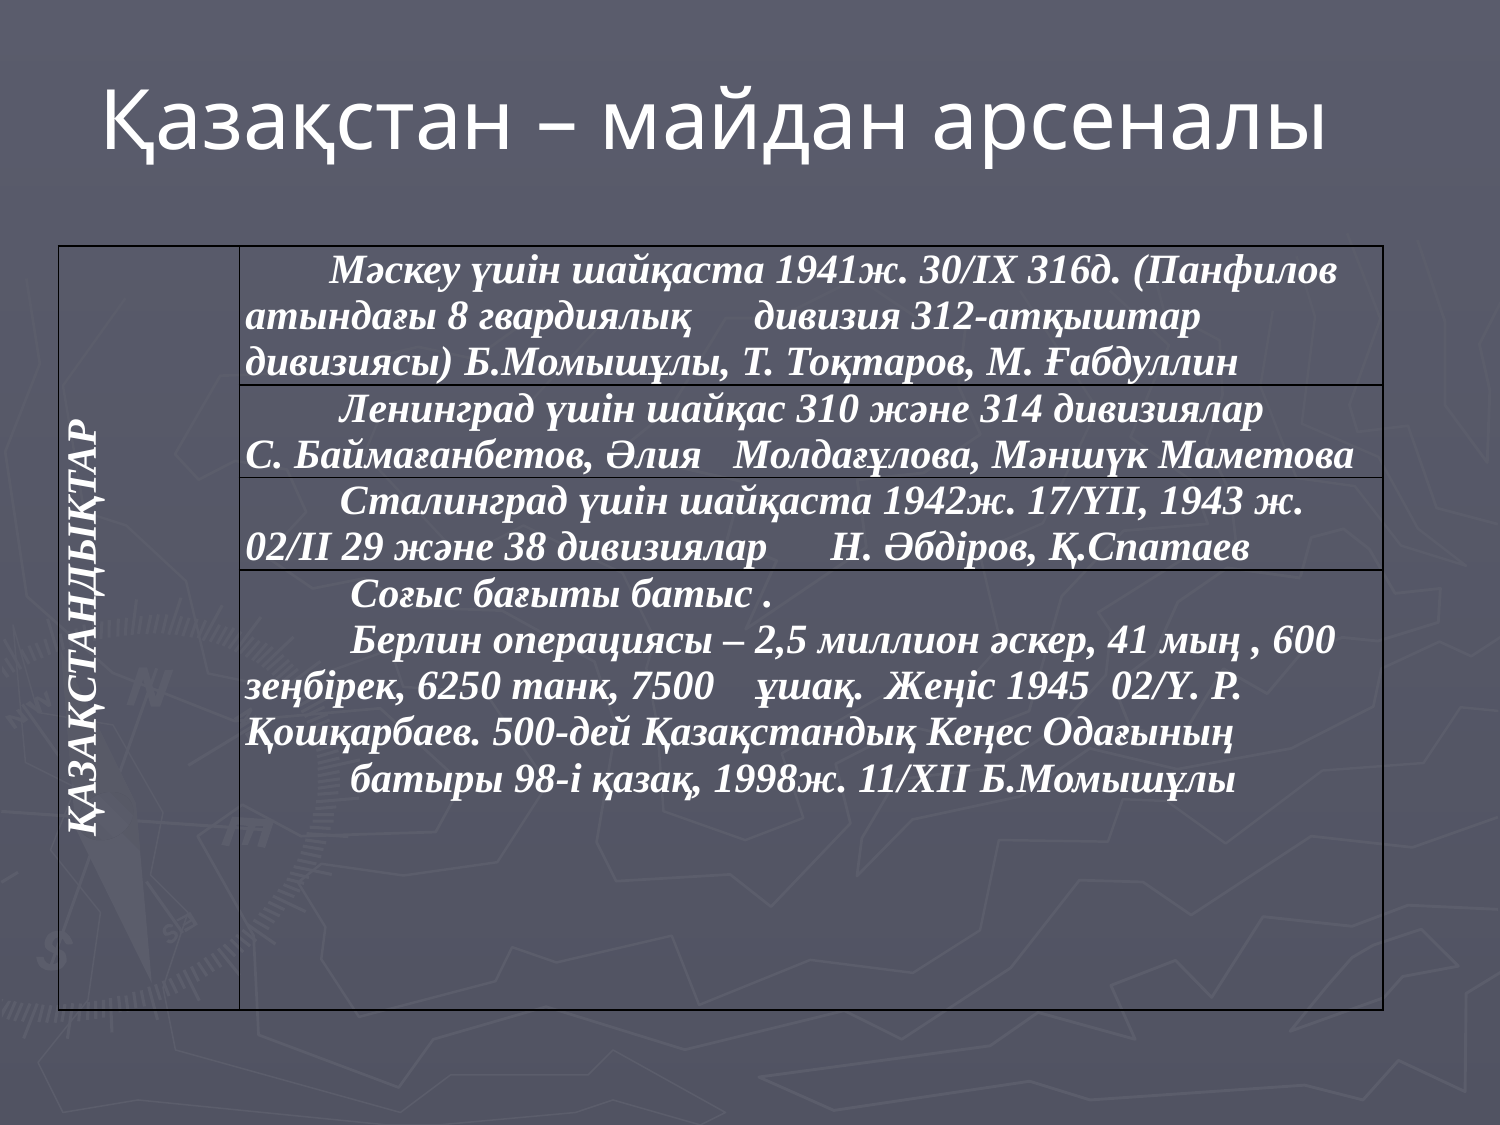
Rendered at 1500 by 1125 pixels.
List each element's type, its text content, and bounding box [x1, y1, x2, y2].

table_header ҚАЗАҚСТАНДЫҚТАР [59, 247, 239, 1009]
table_cell Соғыс бағыты батыс . Берлин операциясы – 2,5 миллион әскер, 41 мың , 600 зеңбірек, 6250 танк, 7500 ұшақ. Жеңіс 1945 02/Ү. Р. Қошқарбаев. 500-дей Қазақстандық Кеңес Одағының батыры 98-і қазақ, 1998ж. 11/ХІІ Б.Момышұлы [240, 571, 1382, 1009]
text_box Қазақстан – майдан арсеналы [70, 58, 1360, 174]
table_cell Сталинград үшін шайқаста 1942ж. 17/ҮІІ, 1943 ж. 02/ІІ 29 және 38 дивизиялар Н. Әбдіров, Қ.Спатаев [240, 478, 1382, 569]
table_header Мәскеу үшін шайқаста 1941ж. 30/ІХ 316д. (Панфилов атындағы 8 гвардиялық дивизия 312-атқыштар дивизиясы) Б.Момышұлы, Т. Тоқтаров, М. Ғабдуллин [240, 247, 1382, 384]
table_cell Ленинград үшін шайқас 310 және 314 дивизиялар С. Баймағанбетов, Әлия Молдағұлова, Мәншүк Маметова [240, 386, 1382, 477]
